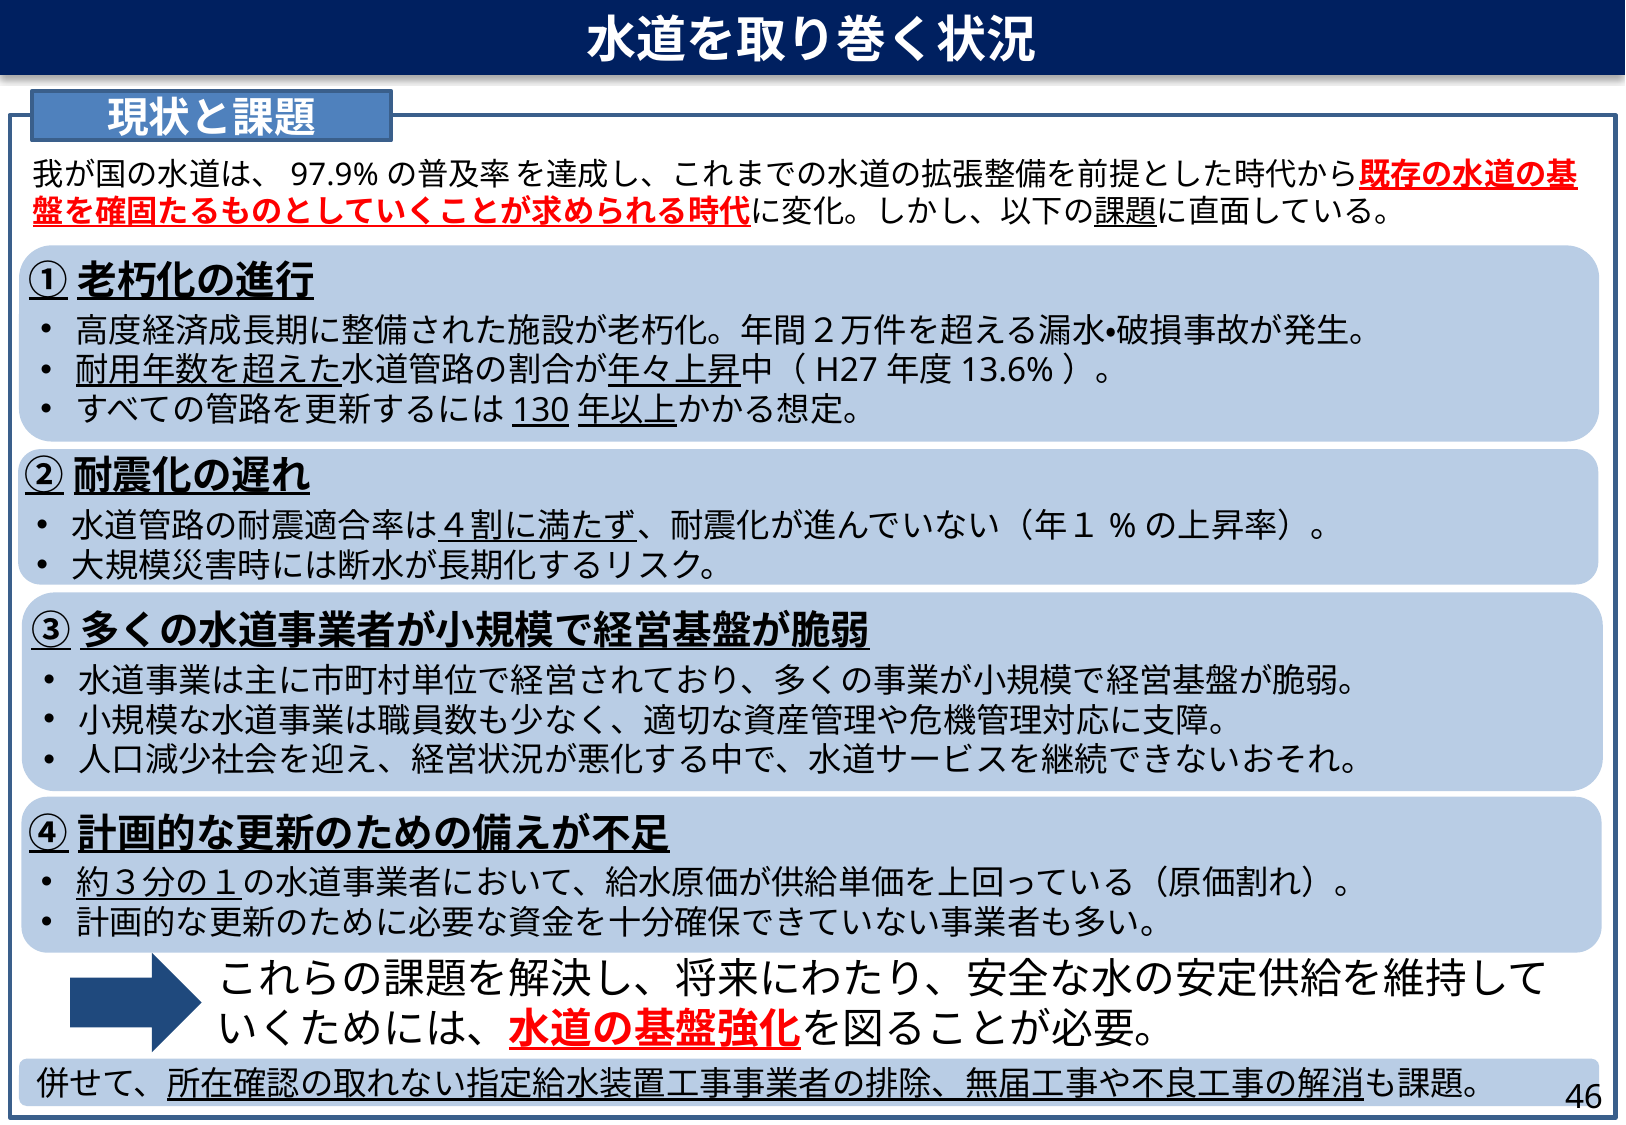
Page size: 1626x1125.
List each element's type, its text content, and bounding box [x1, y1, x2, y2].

text_box 我が国の水道は、97.9%の普及率 を達成し、これまでの水道の拡張整備を前提とした時代から既存の水道の基盤を確固たるものとしていくことが求められる時代に変化。しかし、以下の課題に直面している。 [18, 146, 1607, 236]
text_box [8, 113, 1618, 1120]
text_box これらの課題を解決し、将来にわたり、安全な水の安定供給を維持していくためには、水道の基盤強化を図ることが必要。 [201, 955, 1566, 1060]
slide_number 46 [1238, 1068, 1618, 1125]
text_box ③多くの水道事業者が小規模で経営基盤が脆弱 水道事業は主に市町村単位で経営されており、多くの事業が小規模で経営基盤が脆弱。 小規模な水道事業は職員数も少なく、適切な資産管理や危機管理対応に支障。 人口減少社会を迎え、経営状況が悪化する中で、水道サービスを継続できないおそれ。 [19, 590, 1605, 794]
text_box ①老朽化の進行 高度経済成長期に整備された施設が老朽化。年間２万件を超える漏水・破損事故が発生。 耐用年数を超えた水道管路の割合が年々上昇中（H27年度13.6%）。 すべての管路を更新するには130年以上かかる想定。 [16, 243, 1602, 444]
text_box 水道を取り巻く状況 [0, 0, 1625, 75]
text_box [68, 955, 201, 1055]
text_box 現状と課題 [30, 89, 393, 142]
text_box ②耐震化の遅れ 水道管路の耐震適合率は４割に満たず、耐震化が進んでいない（年１%の上昇率）。 大規模災害時には断水が長期化するリスク。 [16, 447, 1601, 587]
text_box ④計画的な更新のための備えが不足 約３分の１の水道事業者において、給水原価が供給単価を上回っている（原価割れ）。 計画的な更新のために必要な資金を十分確保できていない事業者も多い。 [19, 794, 1604, 955]
